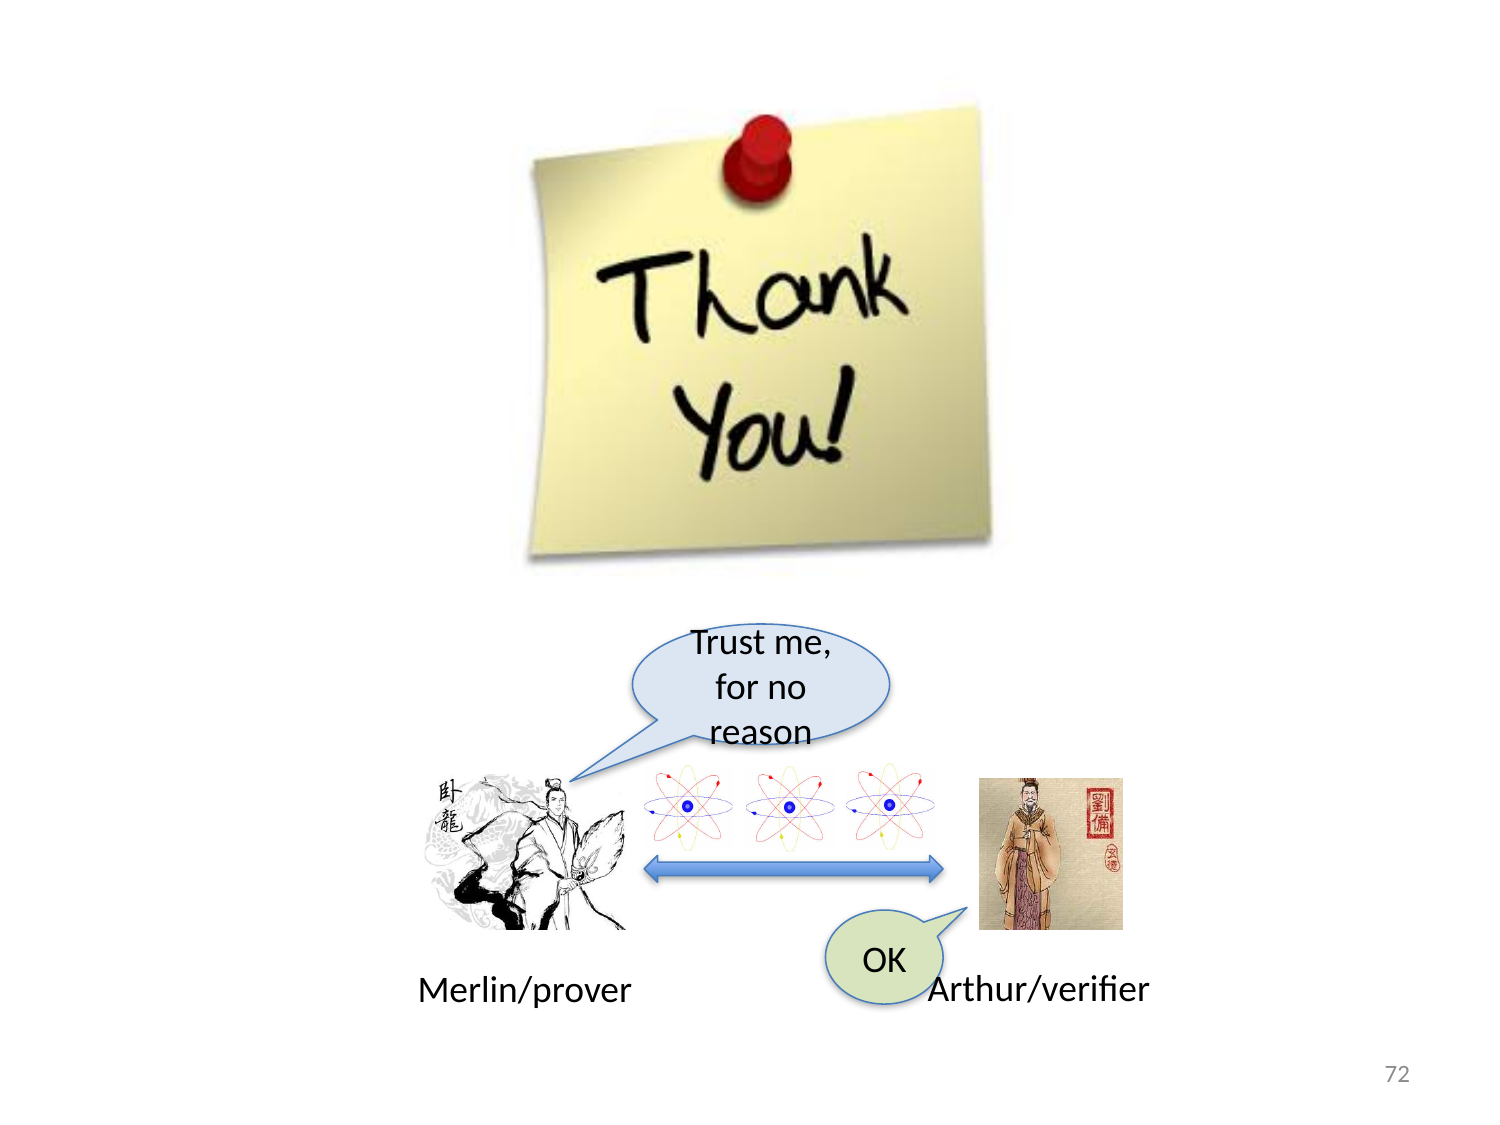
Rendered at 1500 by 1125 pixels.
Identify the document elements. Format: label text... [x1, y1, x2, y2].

slide_number 72 [1074, 1042, 1425, 1103]
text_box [389, 623, 1137, 1007]
picture [510, 75, 1014, 579]
